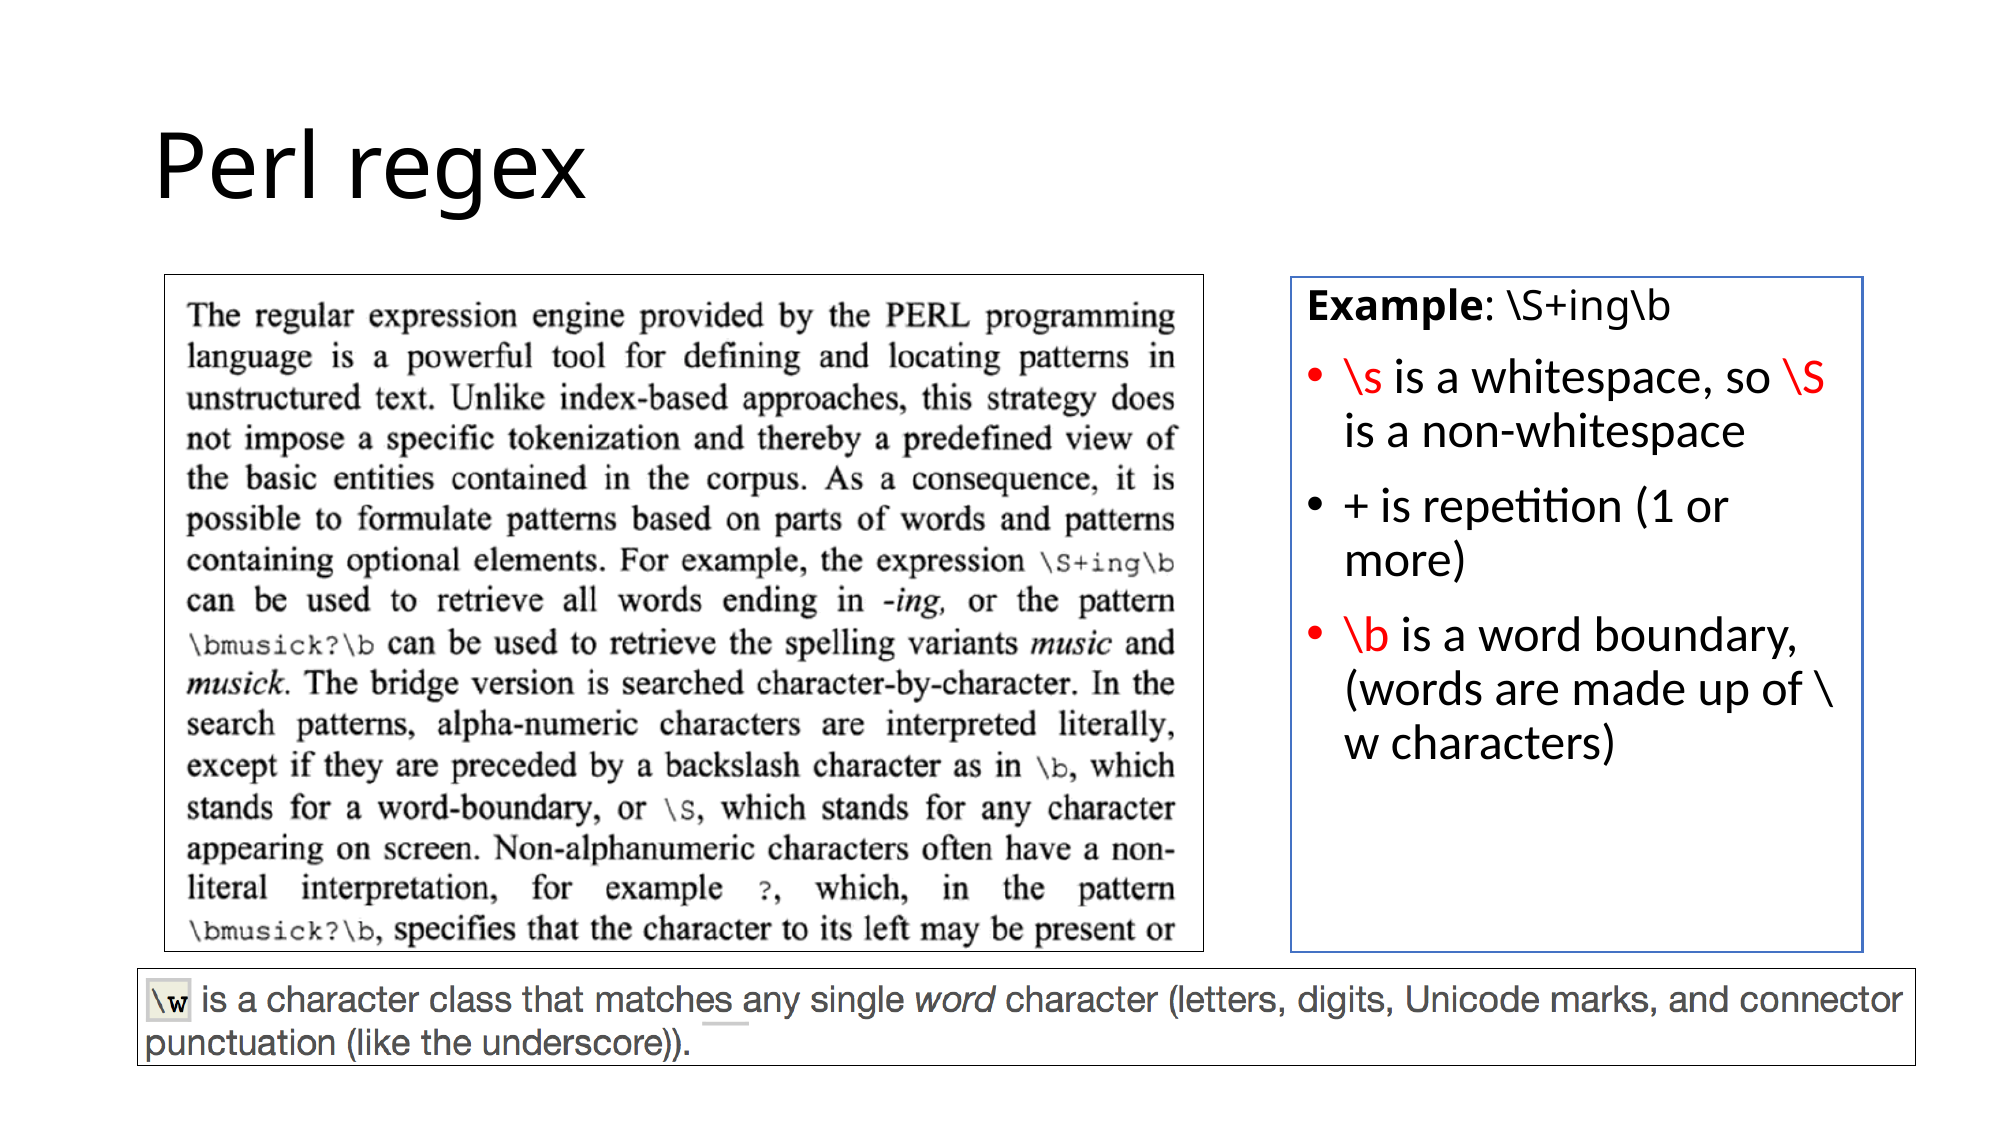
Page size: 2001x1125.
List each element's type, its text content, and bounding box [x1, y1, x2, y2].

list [163, 274, 1204, 952]
title Perl regex [137, 59, 1863, 278]
picture [137, 968, 1916, 1066]
list Example: \S+ing\b \s is a whitespace, so \S is a non-whitespace + is repetition (1 or more) \b is a word boundary, (words are made up of \w characters) [1290, 276, 1864, 953]
